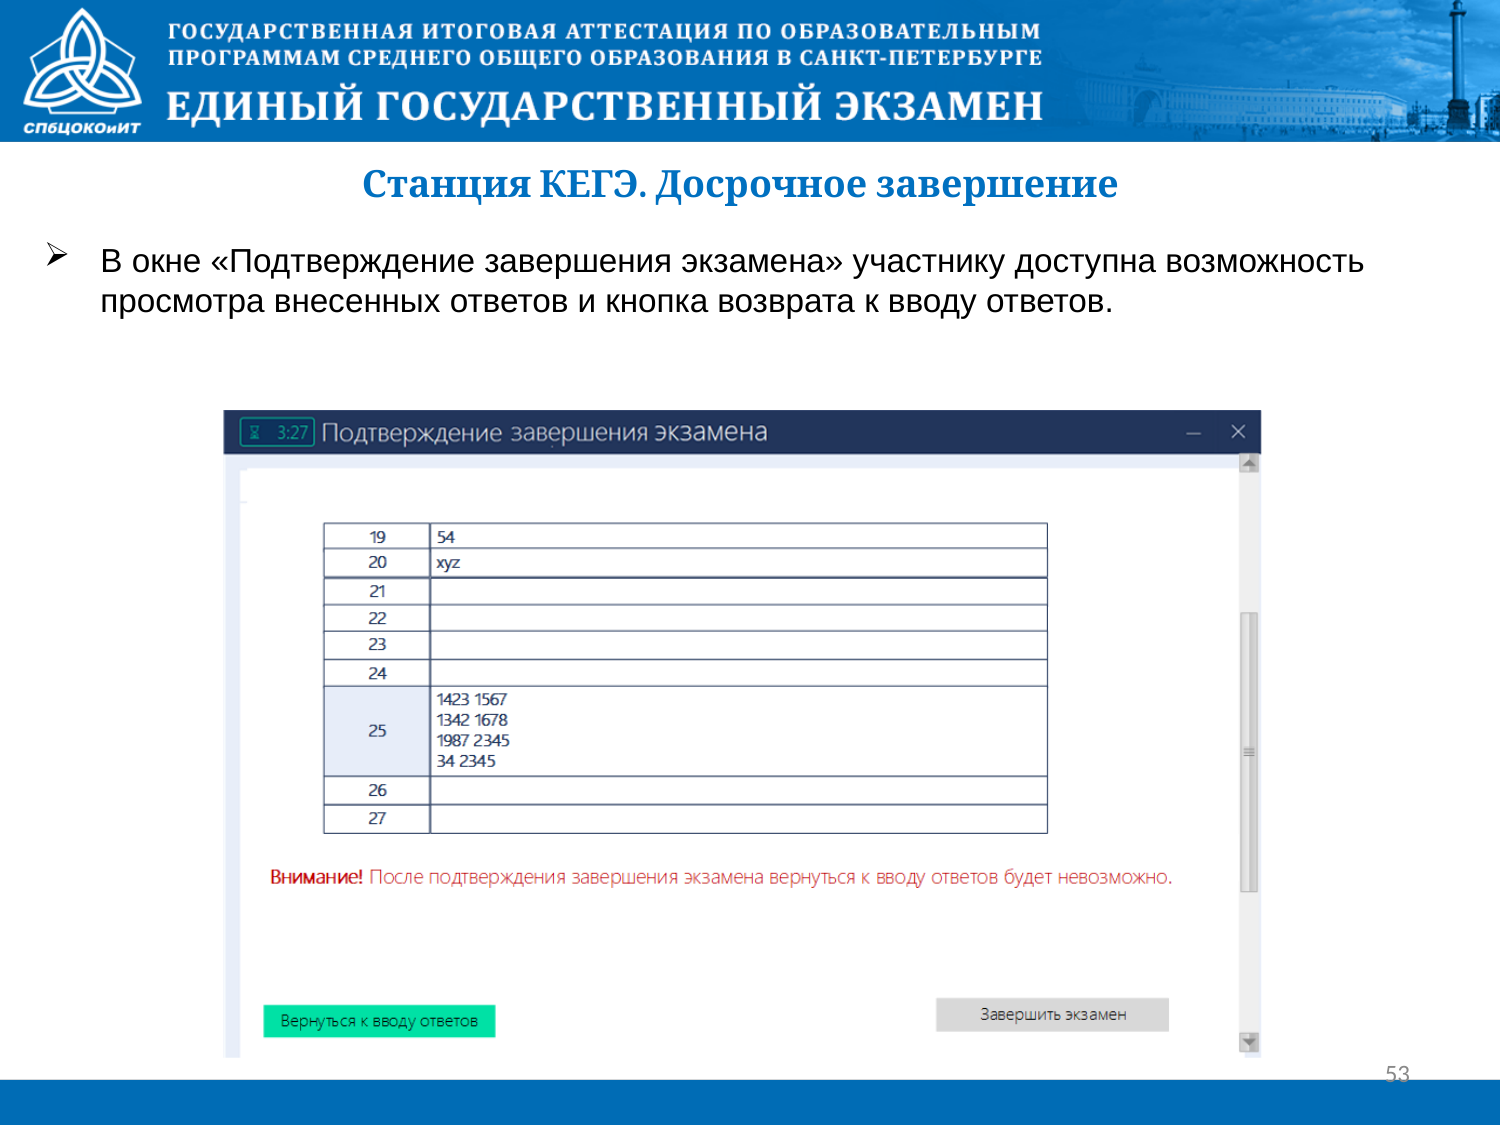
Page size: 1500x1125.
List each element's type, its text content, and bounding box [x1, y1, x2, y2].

picture [0, 0, 1500, 1125]
text_box В окне «Подтверждение завершения экзамена» участнику доступна возможность просмотра внесенных ответов и кнопка возврата к вводу ответов. [29, 231, 1471, 327]
text_box Станция КЕГЭ. Досрочное завершение [9, 152, 1472, 212]
text_box 53 [1074, 1042, 1425, 1103]
